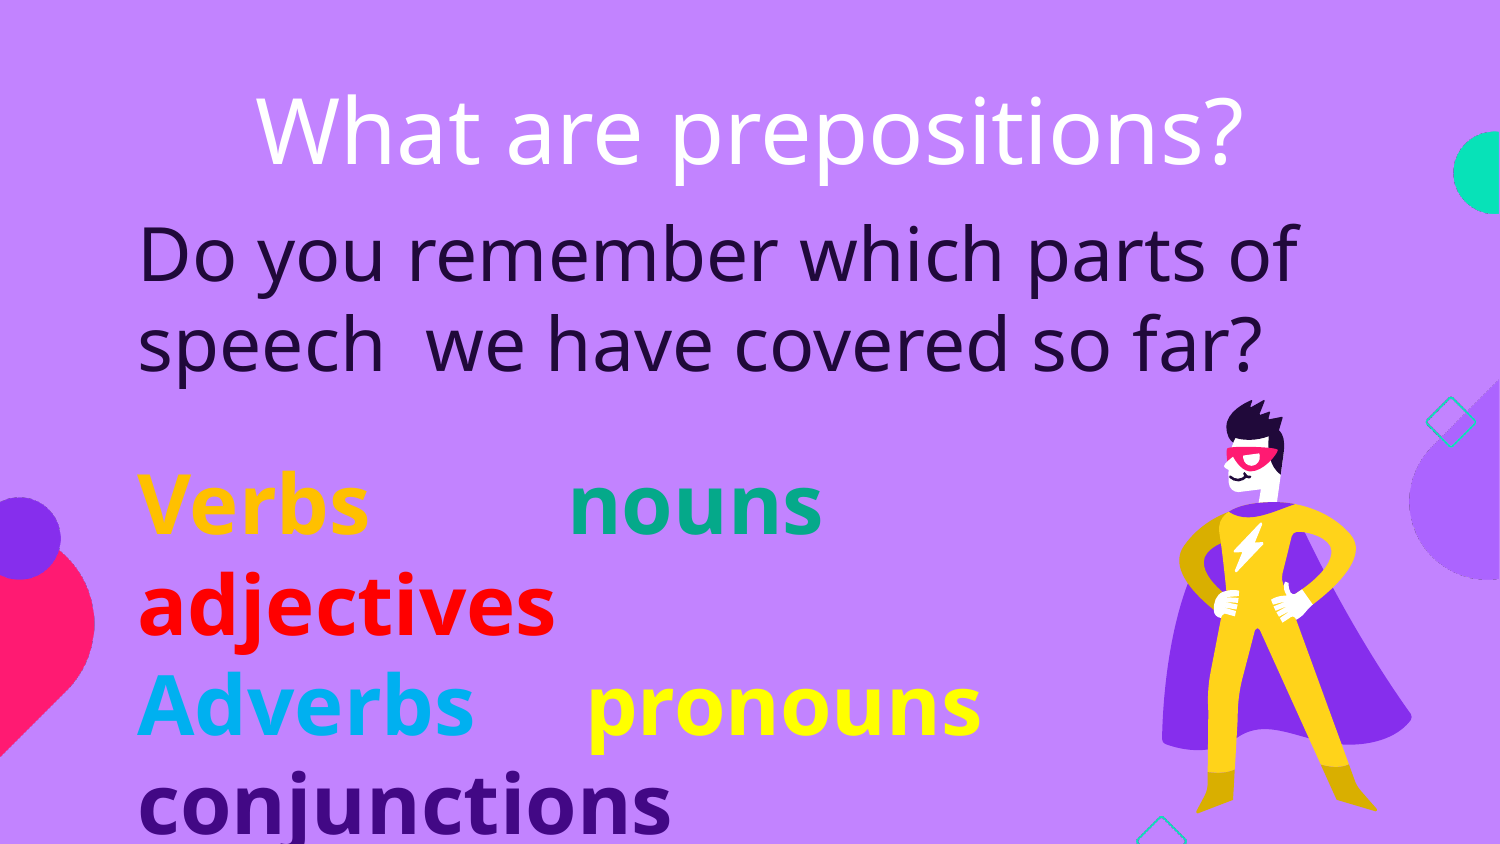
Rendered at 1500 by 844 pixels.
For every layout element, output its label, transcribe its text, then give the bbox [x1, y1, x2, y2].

picture [0, 0, 1500, 844]
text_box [1161, 399, 1412, 814]
title What are prepositions? [146, 57, 1354, 163]
subtitle Do you remember which parts of speech we have covered so far? Verbs nouns adjectives Adverbs pronouns conjunctions [103, 191, 1427, 733]
